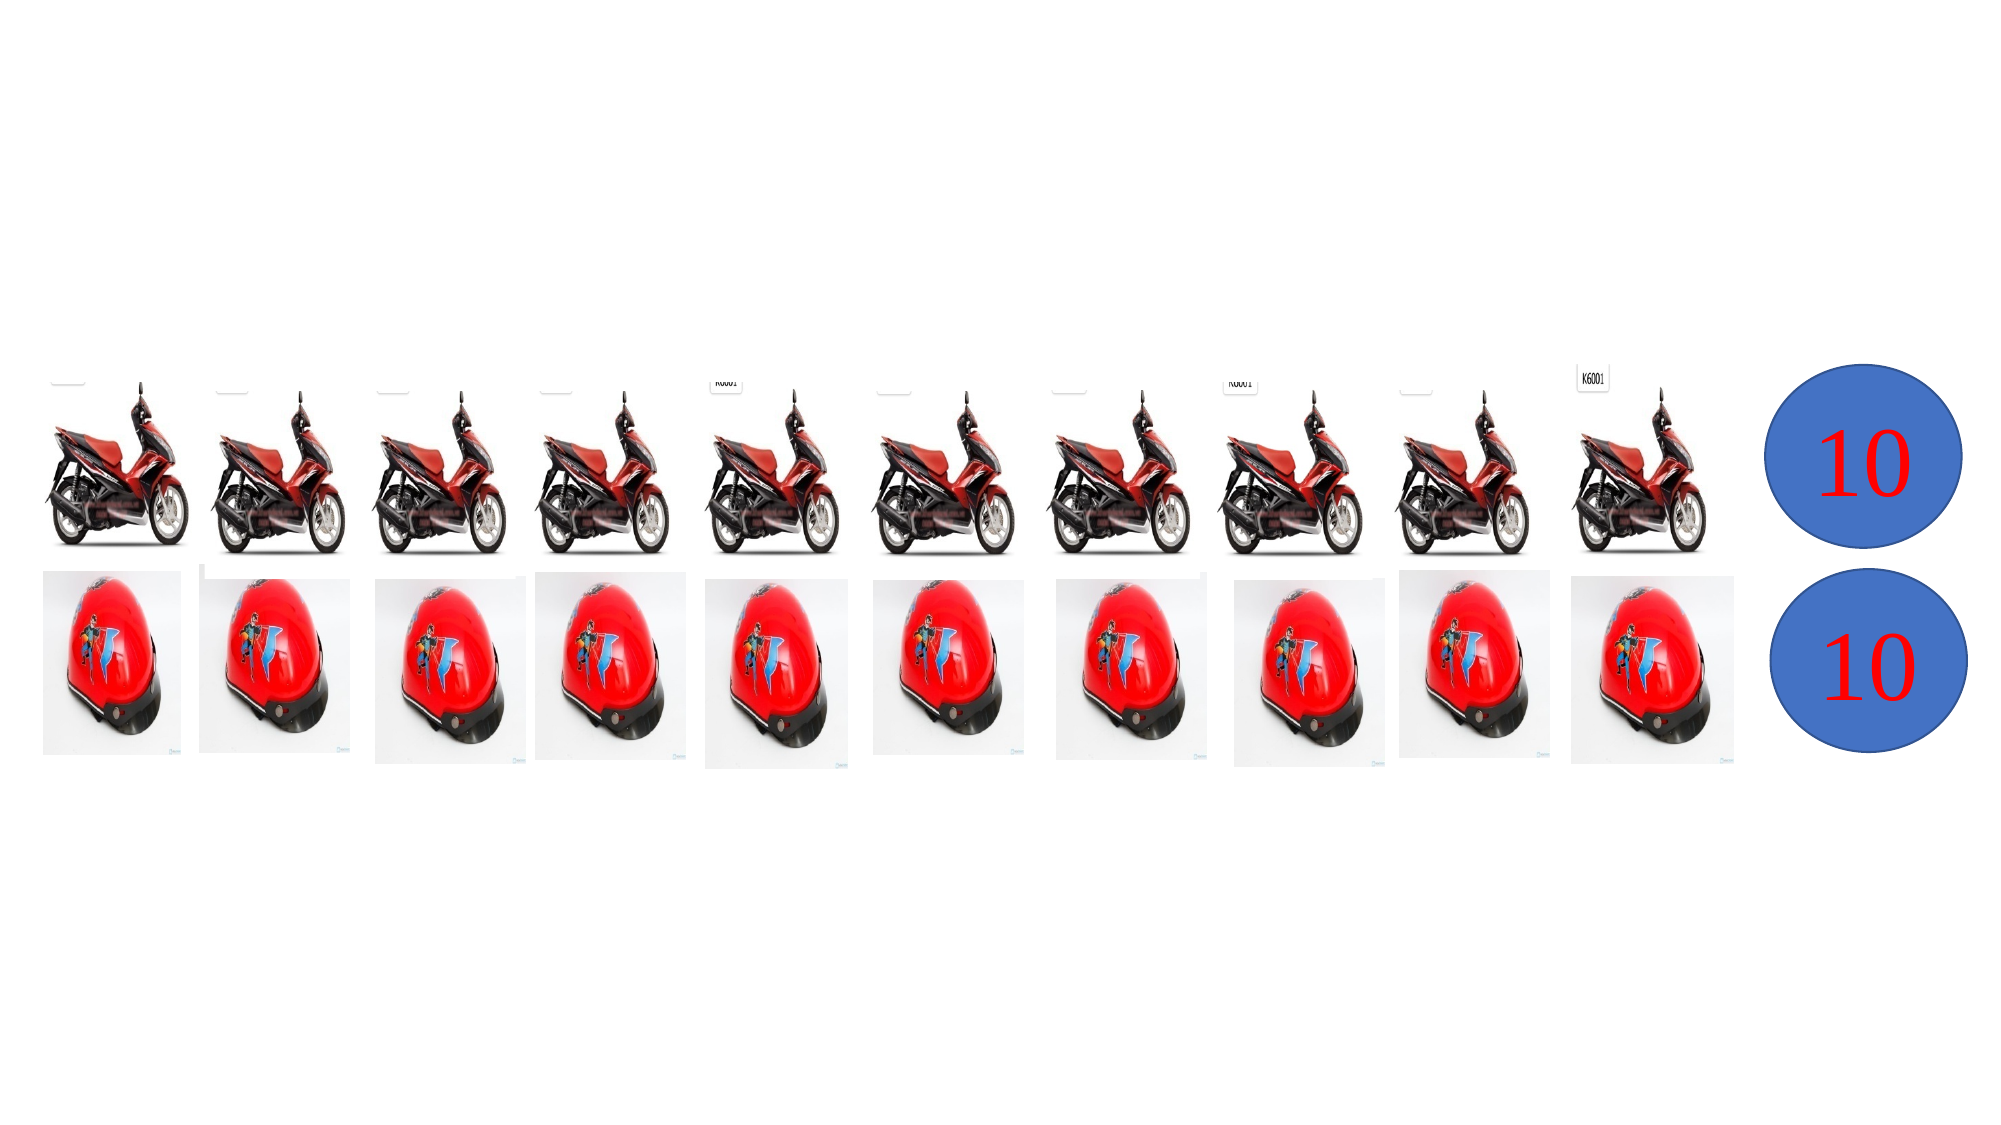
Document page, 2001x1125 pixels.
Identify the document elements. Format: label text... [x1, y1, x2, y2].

picture [864, 391, 1025, 755]
picture [38, 382, 355, 753]
picture [365, 391, 526, 764]
picture [698, 382, 849, 769]
text_box 10 [1769, 568, 1968, 754]
picture [1039, 390, 1207, 760]
text_box 10 [1764, 363, 1963, 549]
picture [1210, 382, 1385, 767]
picture [1565, 364, 1734, 764]
picture [528, 391, 686, 760]
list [43, 571, 181, 755]
picture [1388, 390, 1550, 758]
